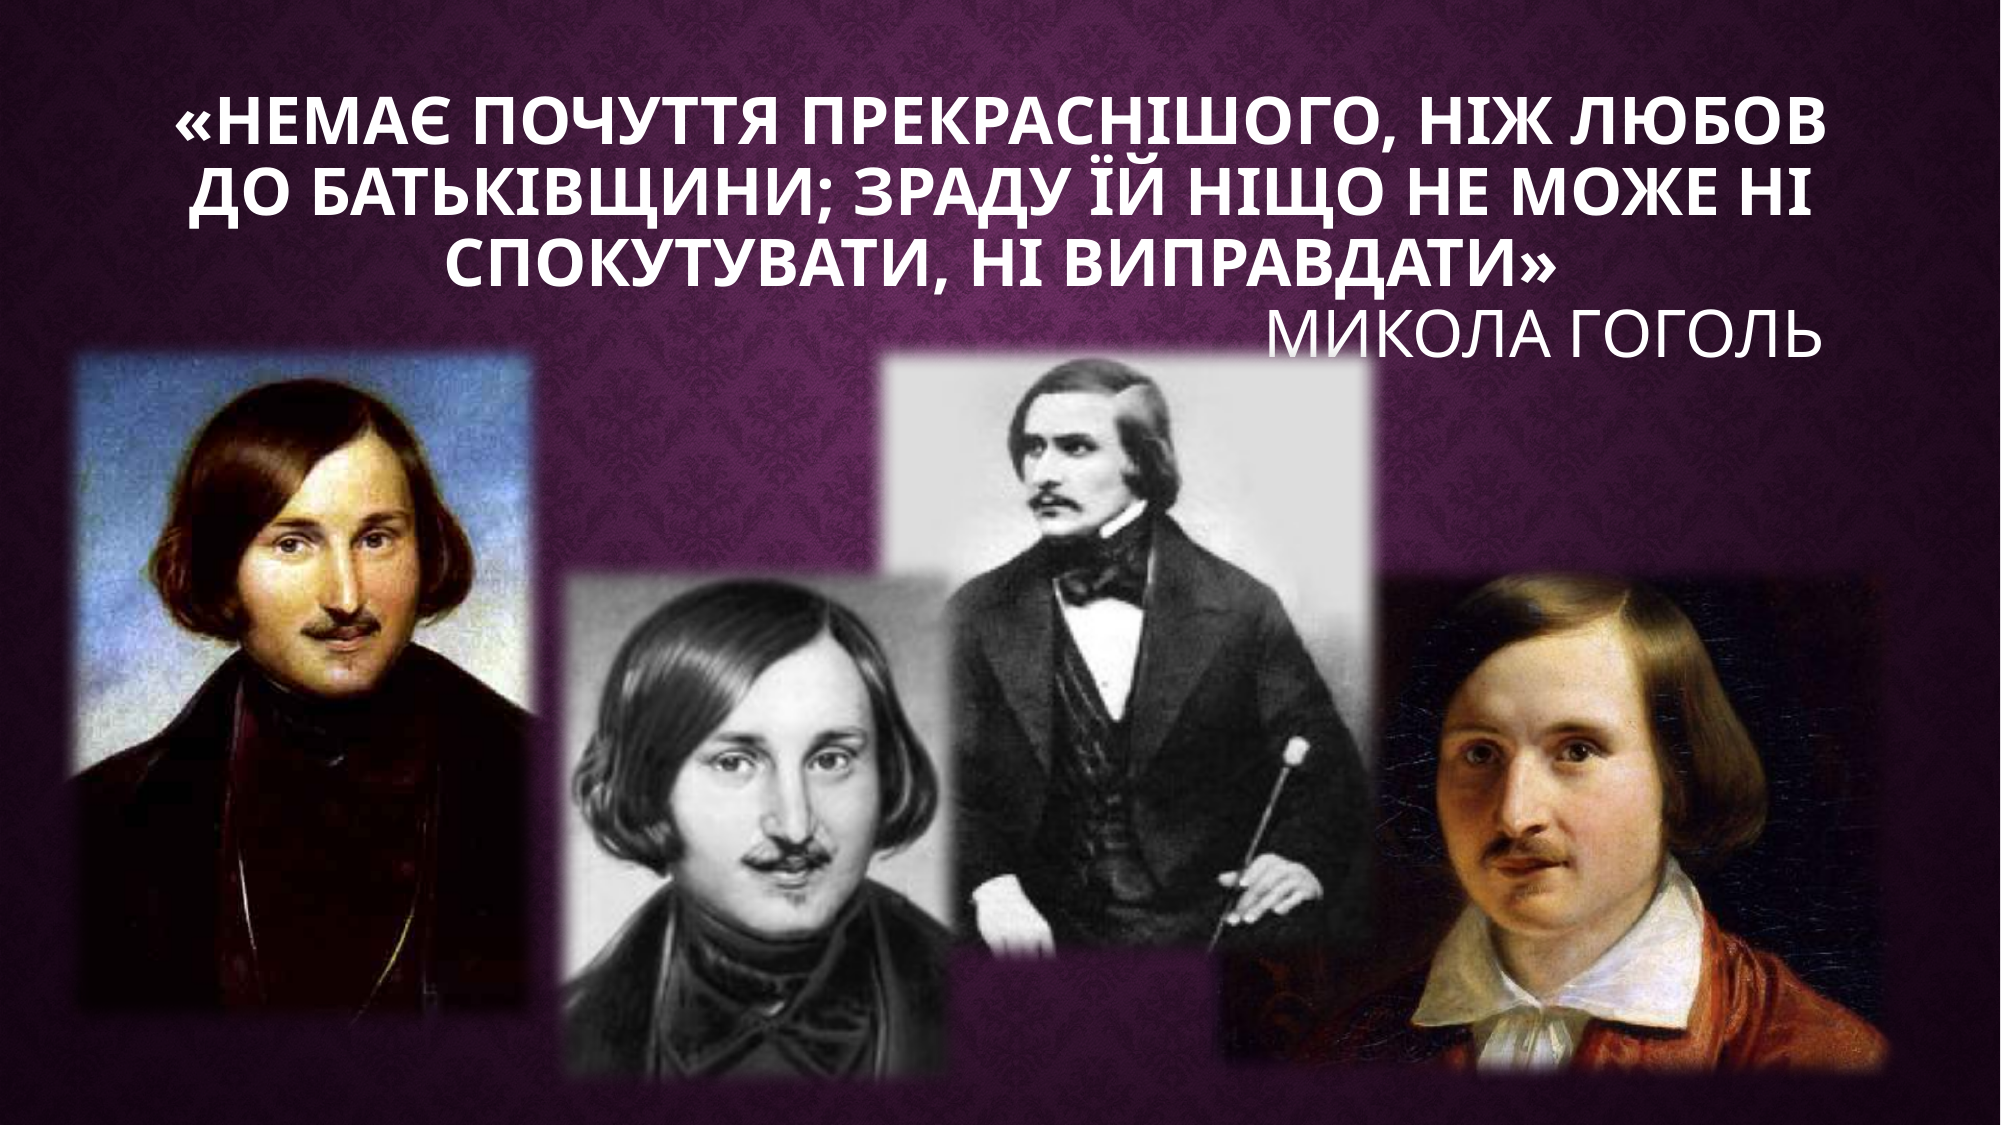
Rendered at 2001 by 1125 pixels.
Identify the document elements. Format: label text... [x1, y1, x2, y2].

title «Немає почуття прекраснішого, ніж любов до Батьківщини; зраду їй ніщо не може ні спокутувати, ні виправдати» микола гоголь [152, 55, 1851, 403]
picture [57, 336, 1901, 1095]
